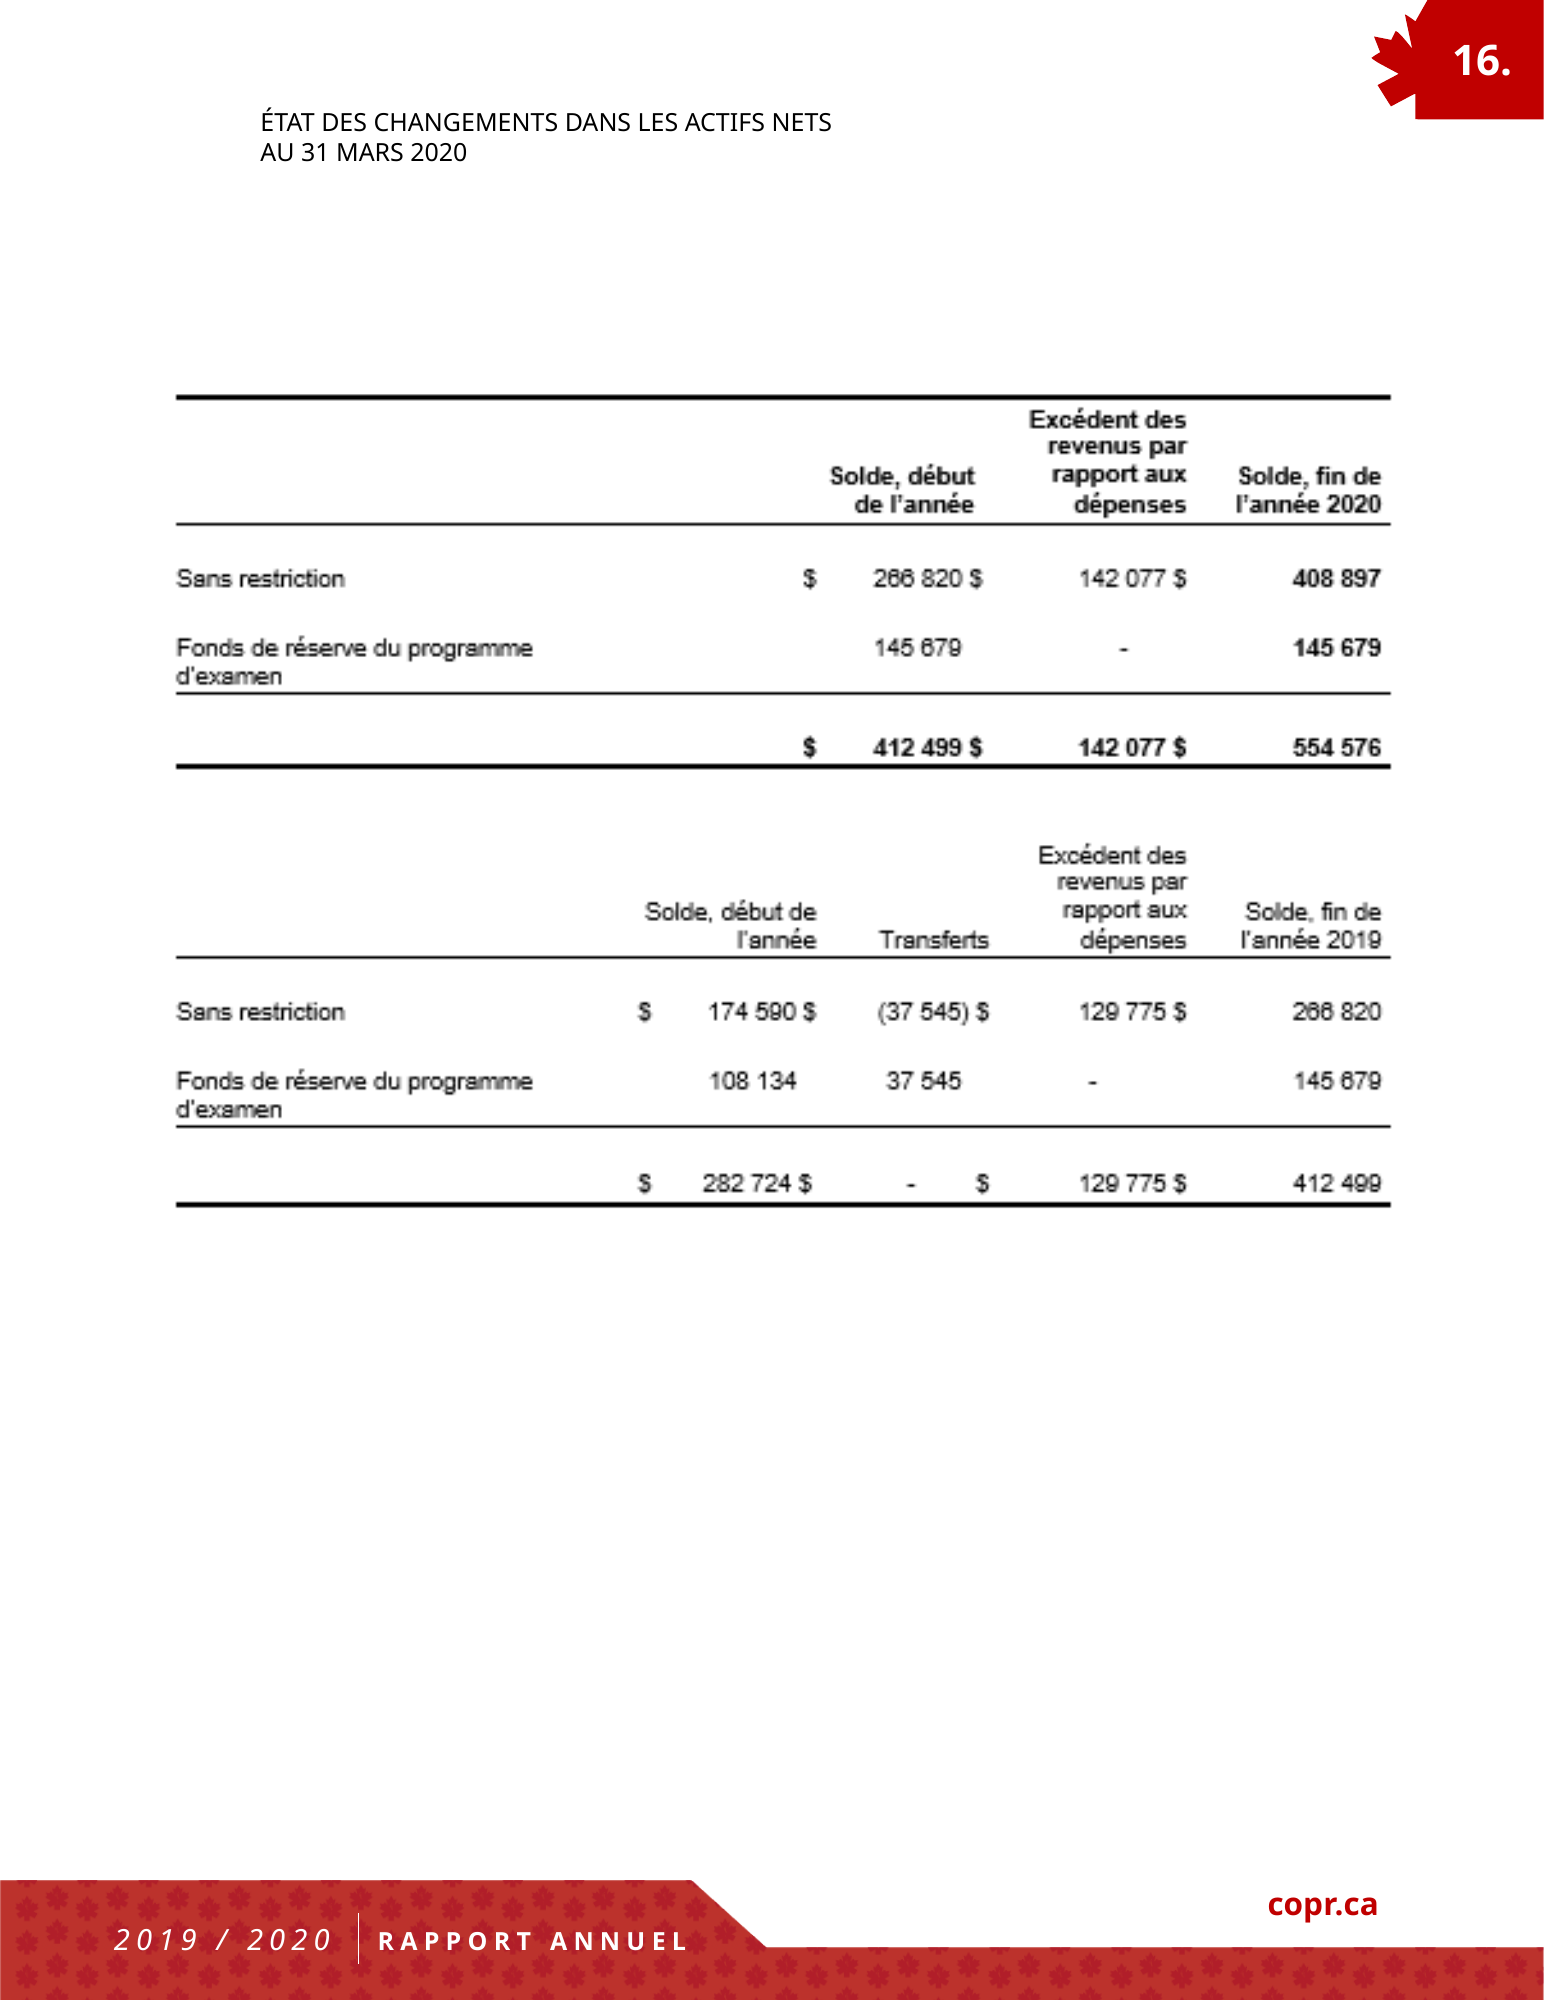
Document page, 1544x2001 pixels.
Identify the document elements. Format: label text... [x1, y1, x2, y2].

text_box 16. [1452, 43, 1544, 84]
picture [118, 352, 1453, 1285]
picture [0, 1880, 1544, 2000]
text_box ÉTAT DES CHANGEMENTS DANS LES ACTIFS NETS AU 31 MARS 2020 [245, 104, 1019, 174]
text_box [1371, 0, 1544, 120]
